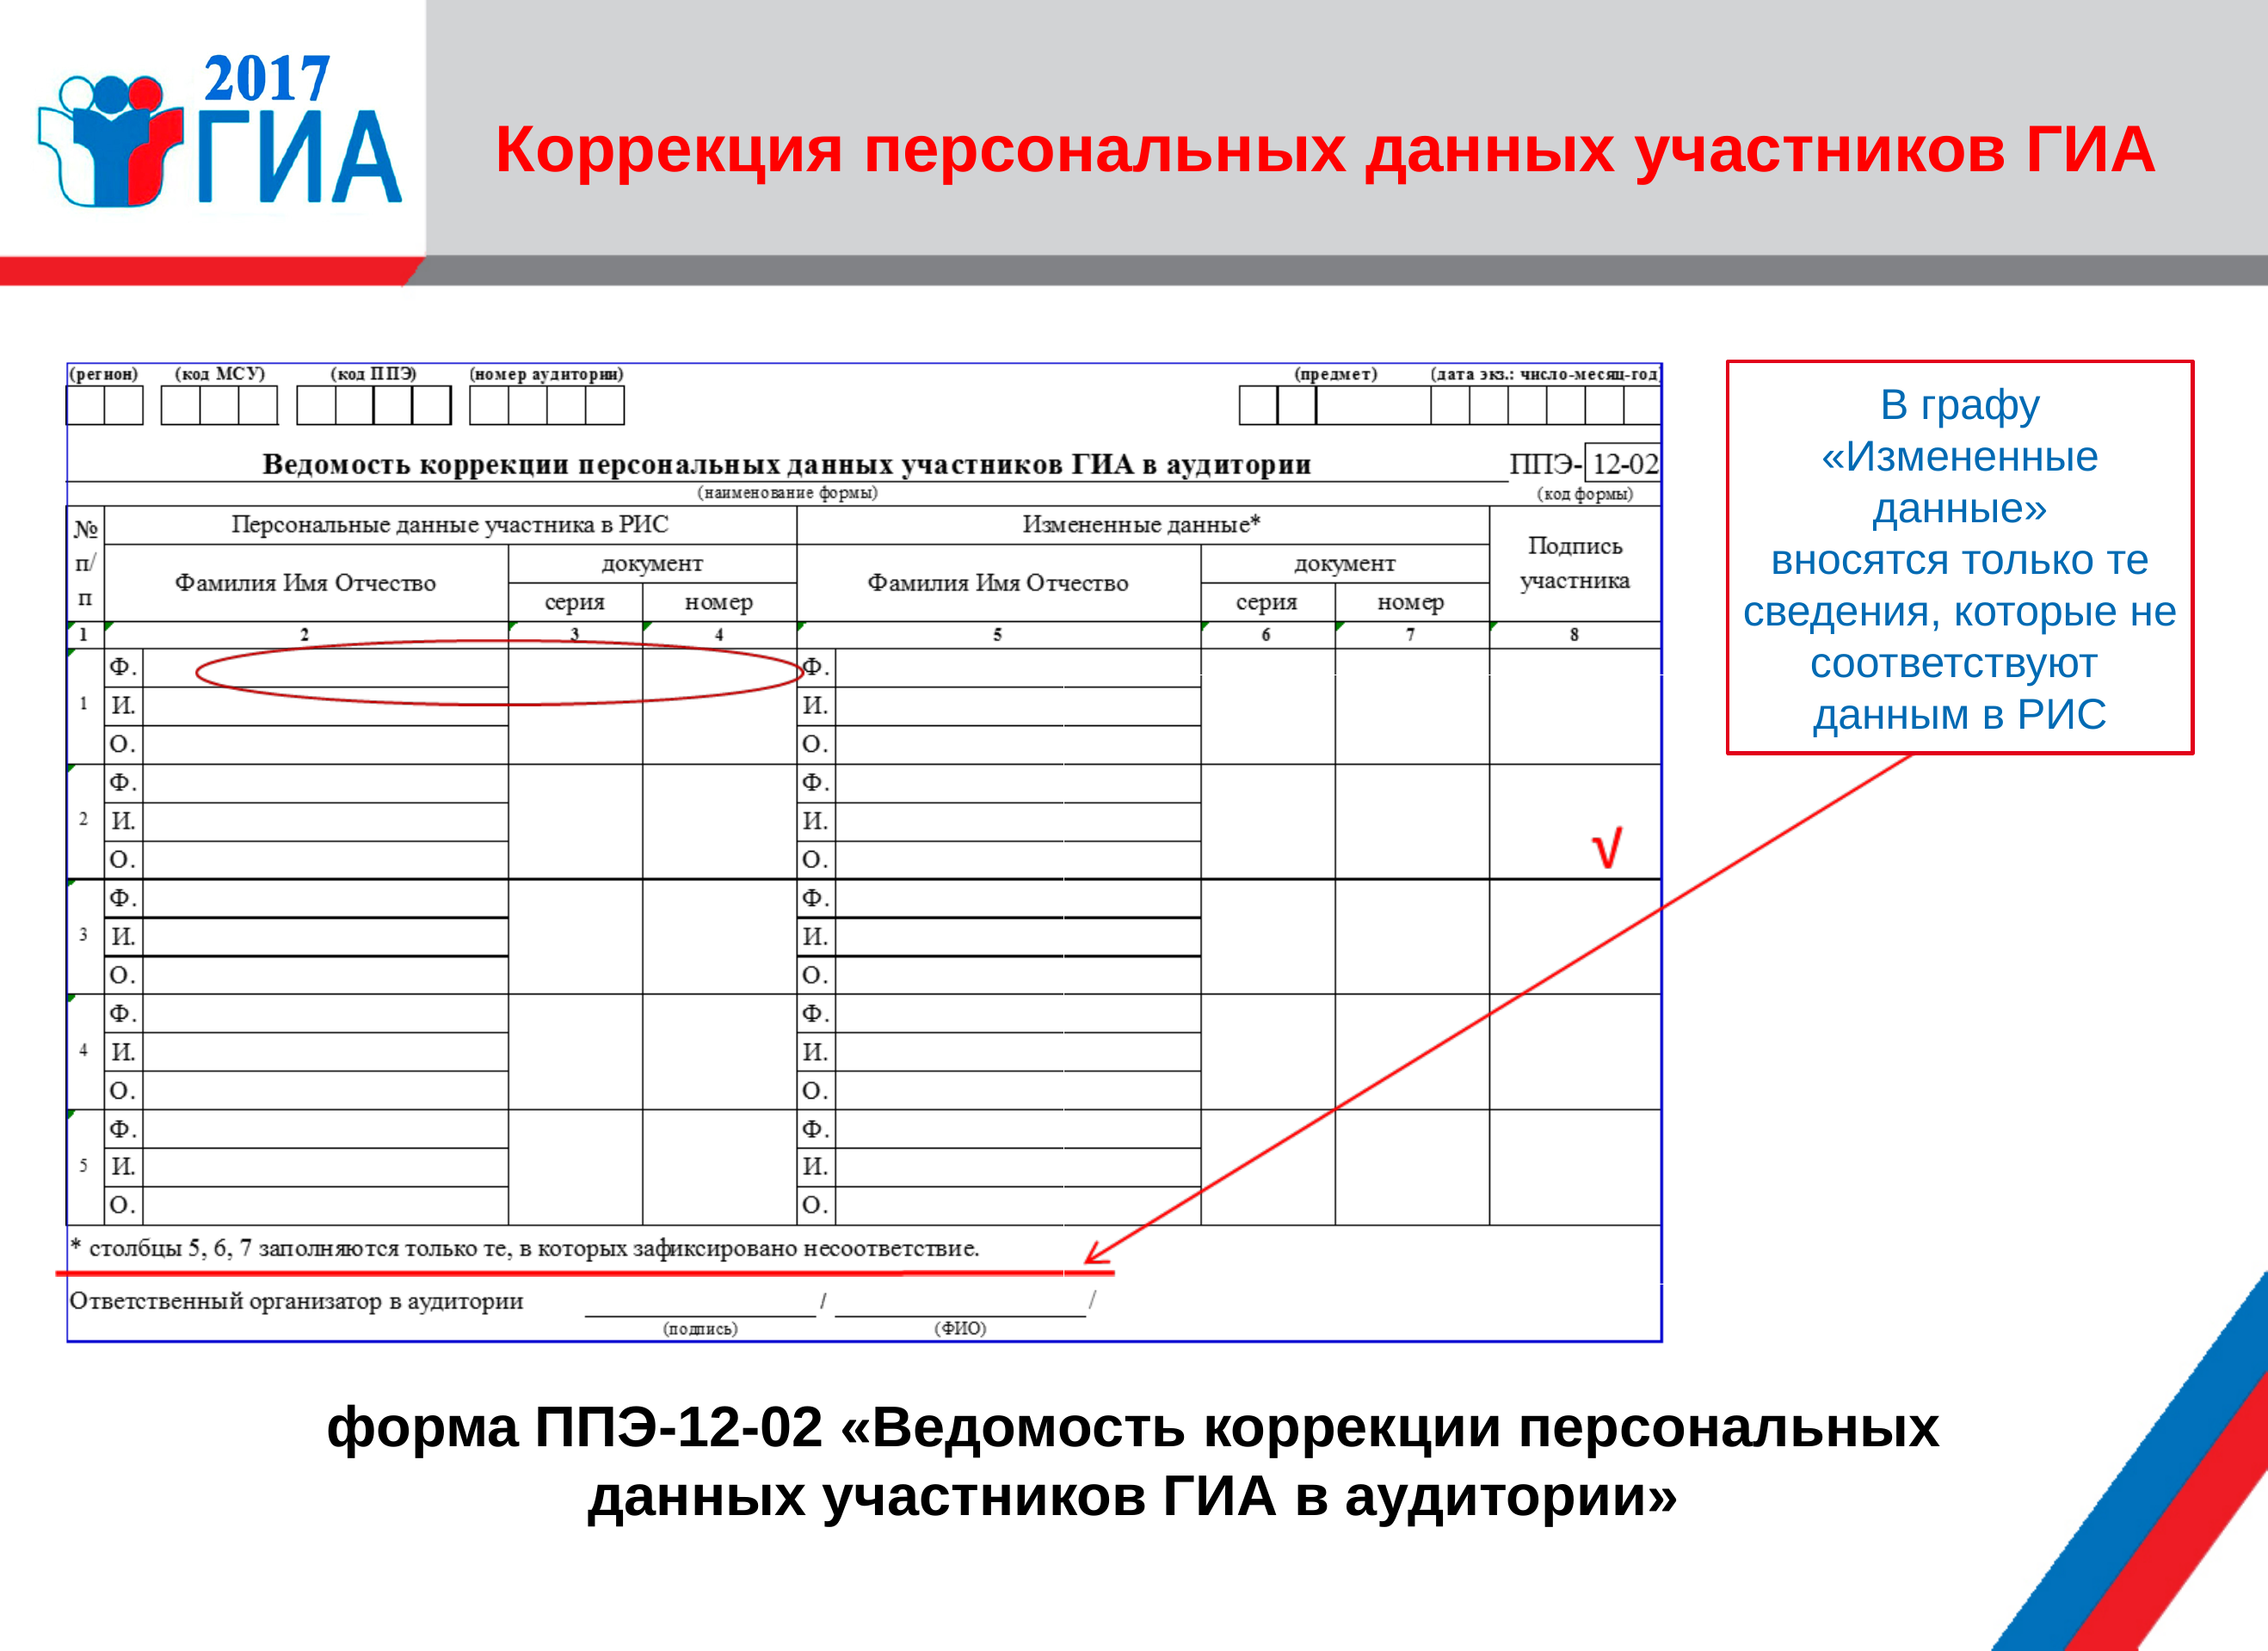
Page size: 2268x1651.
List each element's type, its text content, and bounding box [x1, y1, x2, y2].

text_box В графу «Измененные данные» вносятся только те сведения, которые не соответствуют данным в РИС [1726, 360, 2195, 755]
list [65, 360, 1665, 1268]
title форма ППЭ-12-02 «Ведомость коррекции персональных данных участников ГИА в аудитории» [268, 1351, 2000, 1565]
picture [0, 0, 2268, 1651]
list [65, 1284, 1665, 1345]
text_box Коррекция персональных данных участников ГИА [460, 30, 2193, 244]
